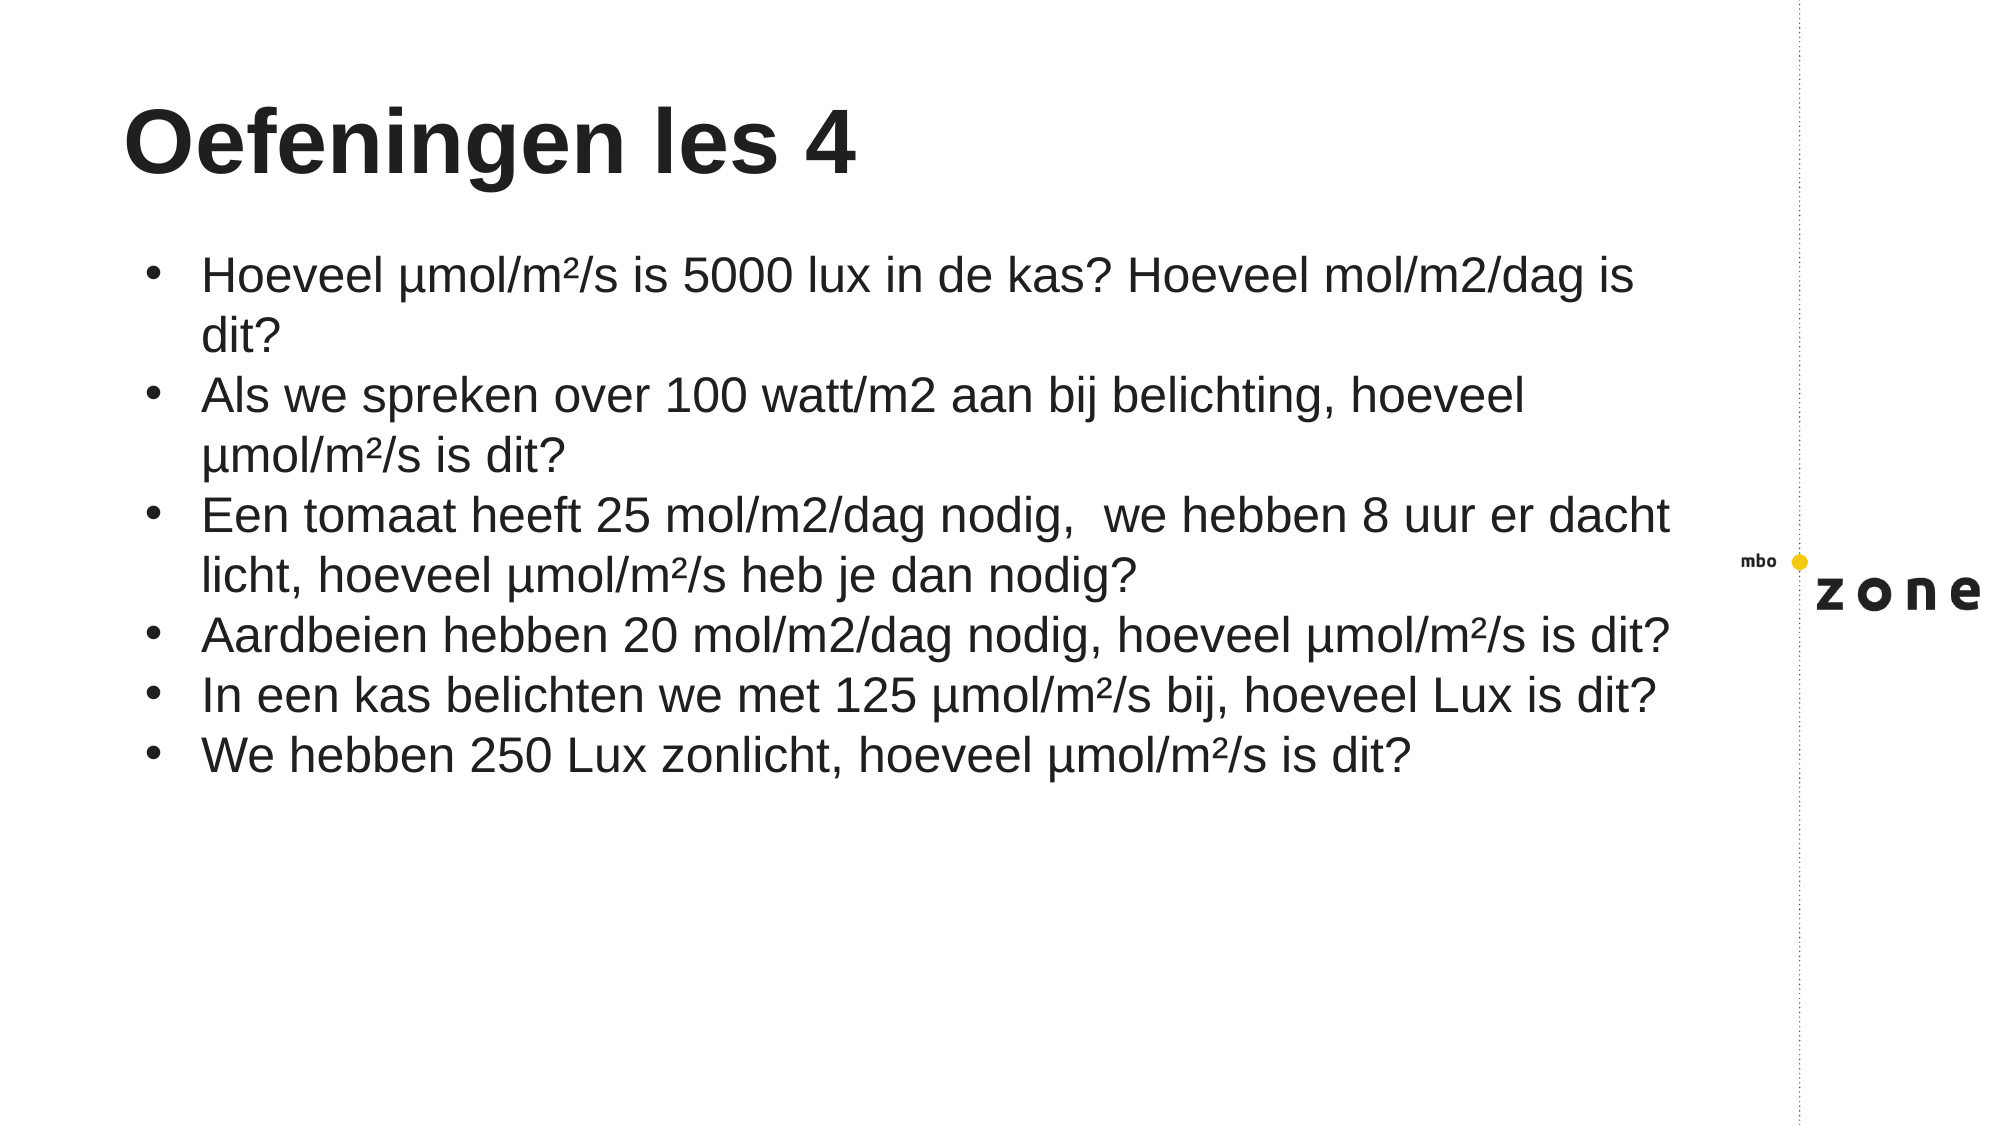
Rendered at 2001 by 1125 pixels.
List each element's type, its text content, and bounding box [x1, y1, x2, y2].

picture [1596, 0, 2001, 1125]
title Oefeningen les 4 [124, 94, 1607, 272]
list Hoeveel µmol/m²/s is 5000 lux in de kas? Hoeveel mol/m2/dag is dit? Als we spreken over 100 watt/m2 aan bij belichting, hoeveel µmol/m²/s is dit? Een tomaat heeft 25 mol/m2/dag nodig, we hebben 8 uur er dacht licht, hoeveel µmol/m²/s heb je dan nodig? Aardbeien hebben 20 mol/m2/dag nodig, hoeveel µmol/m²/s is dit? In een kas belichten we met 125 µmol/m²/s bij, hoeveel Lux is dit? We hebben 250 Lux zonlicht, hoeveel µmol/m²/s is dit? [144, 242, 1675, 937]
